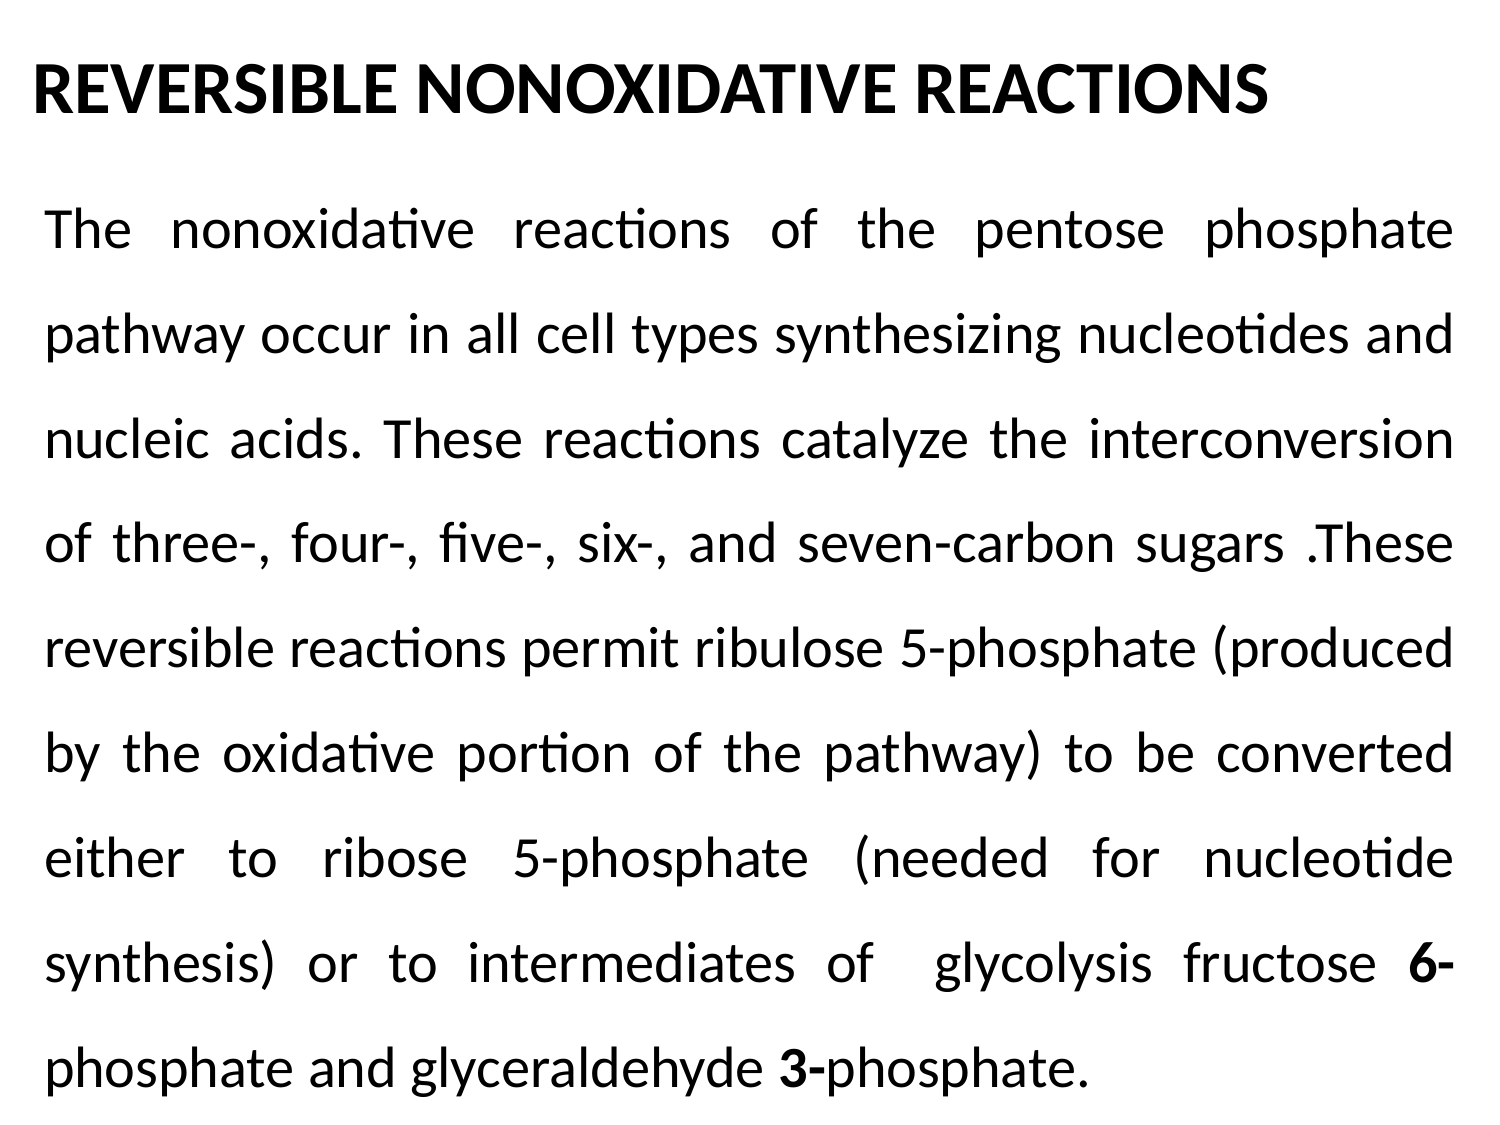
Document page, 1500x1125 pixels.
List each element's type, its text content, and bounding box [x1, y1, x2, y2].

text_box The nonoxidative reactions of the pentose phosphate pathway occur in all cell types synthesizing nucleotides and nucleic acids. These reactions catalyze the interconversion of three-, four-, five-, six-, and seven-carbon sugars .These reversible reactions permit ribulose 5-phosphate (produced by the oxidative portion of the pathway) to be converted either to ribose 5-phosphate (needed for nucleotide synthesis) or to intermediates of glycolysis fructose 6- phosphate and glyceraldehyde 3-phosphate. [29, 147, 1471, 1107]
text_box REVERSIBLE NONOXIDATIVE REACTIONS [17, 30, 1341, 136]
